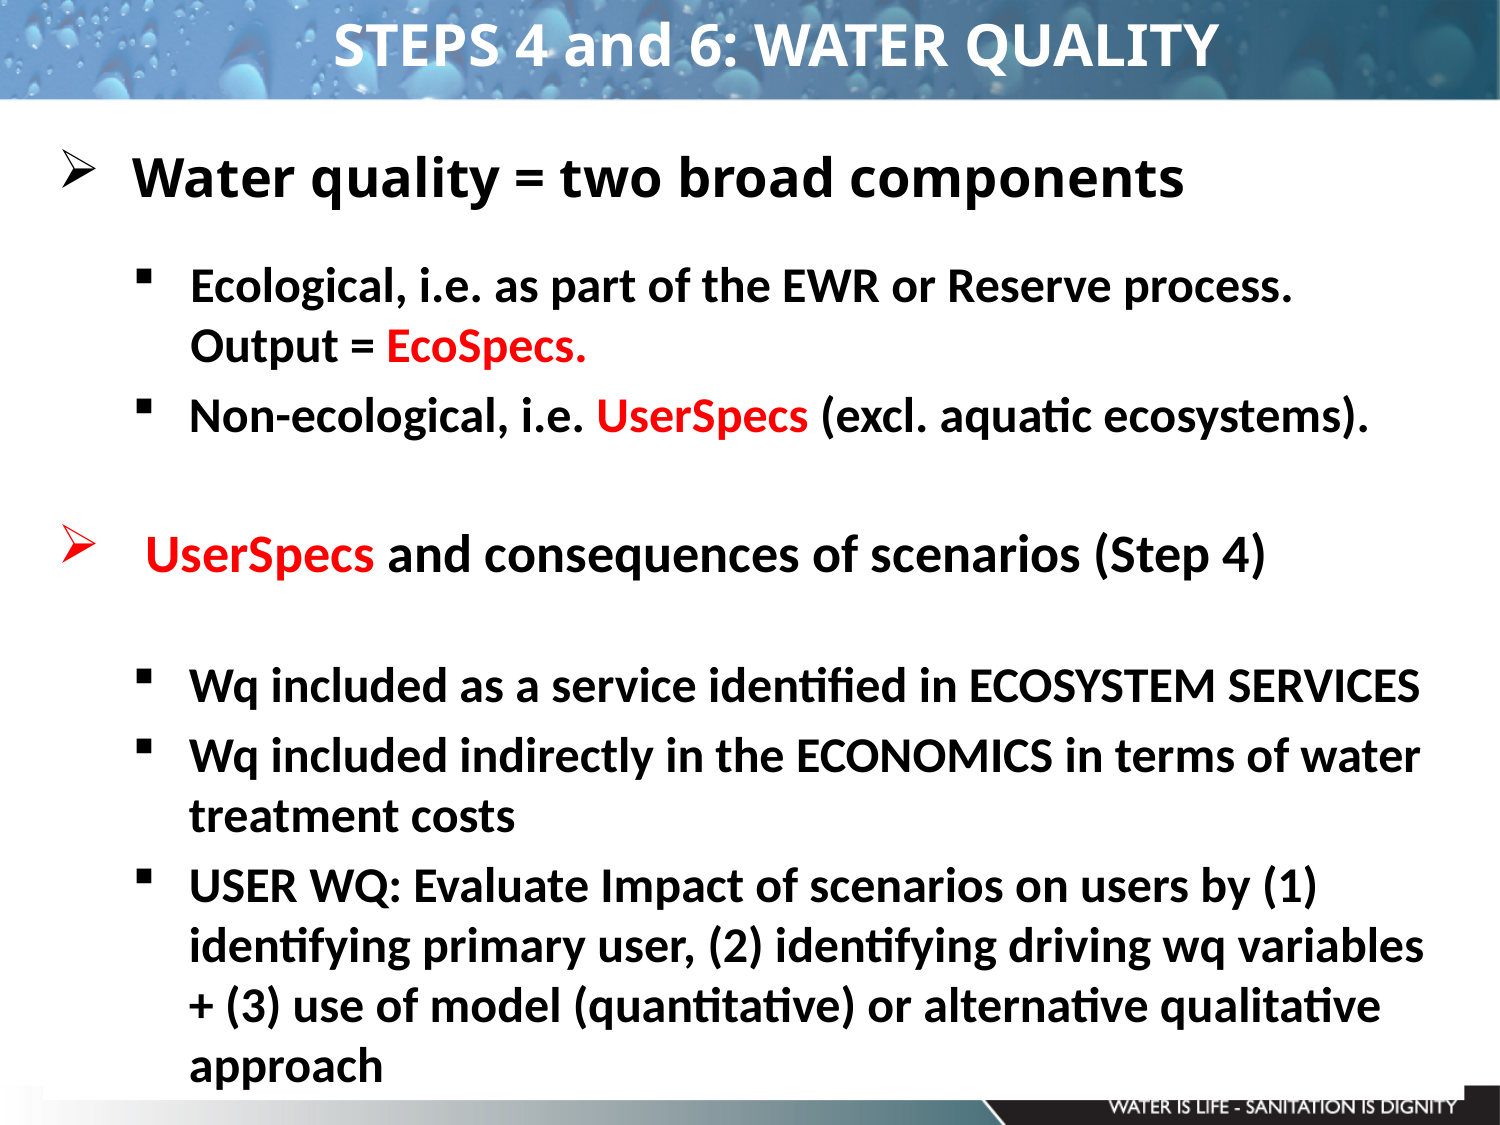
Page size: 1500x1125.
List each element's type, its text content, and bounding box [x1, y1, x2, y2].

title STEPS 4 and 6: WATER QUALITY [101, 0, 1452, 99]
picture [0, 0, 1500, 1125]
list Water quality = two broad components Ecological, i.e. as part of the EWR or Reserve process. Output = EcoSpecs. Non-ecological, i.e. UserSpecs (excl. aquatic ecosystems). UserSpecs and consequences of scenarios (Step 4) Wq included as a service identified in ECOSYSTEM SERVICES Wq included indirectly in the ECONOMICS in terms of water treatment costs USER WQ: Evaluate Impact of scenarios on users by (1) identifying primary user, (2) identifying driving wq variables + (3) use of model (quantitative) or alternative qualitative approach [42, 135, 1465, 1101]
